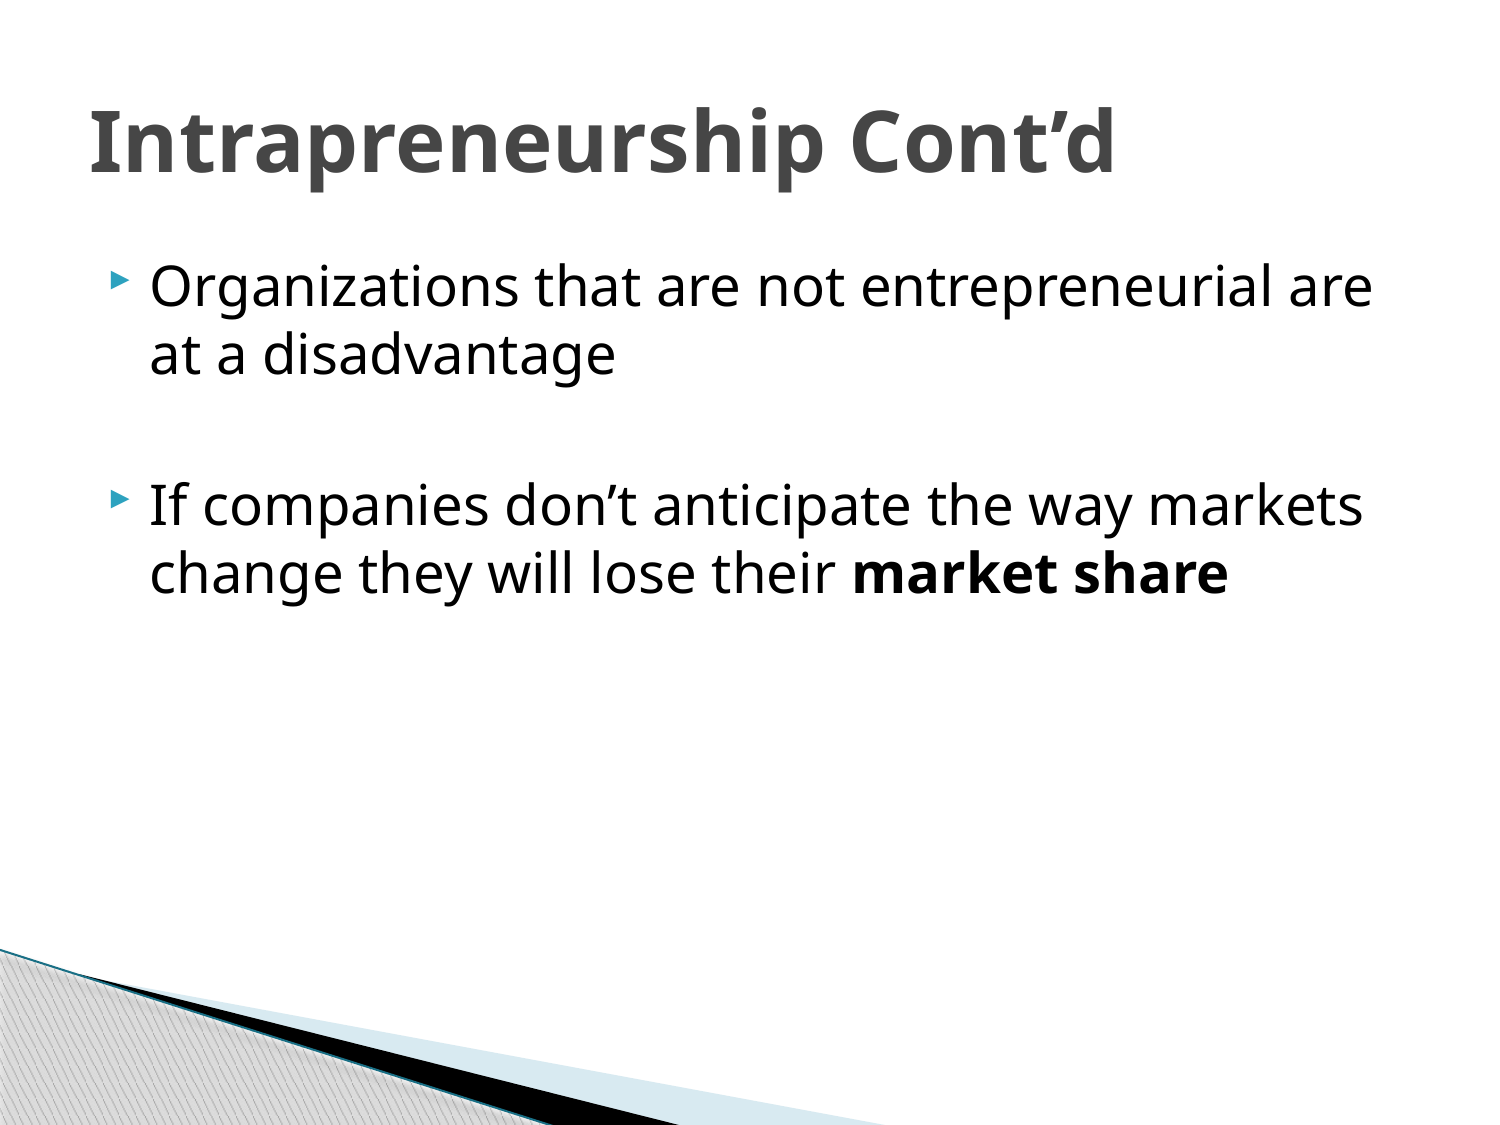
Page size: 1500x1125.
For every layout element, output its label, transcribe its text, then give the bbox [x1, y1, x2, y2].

title Intrapreneurship Cont’d [75, 45, 1425, 233]
list Organizations that are not entrepreneurial are at a disadvantage If companies don’t anticipate the way markets change they will lose their market share [75, 243, 1425, 986]
